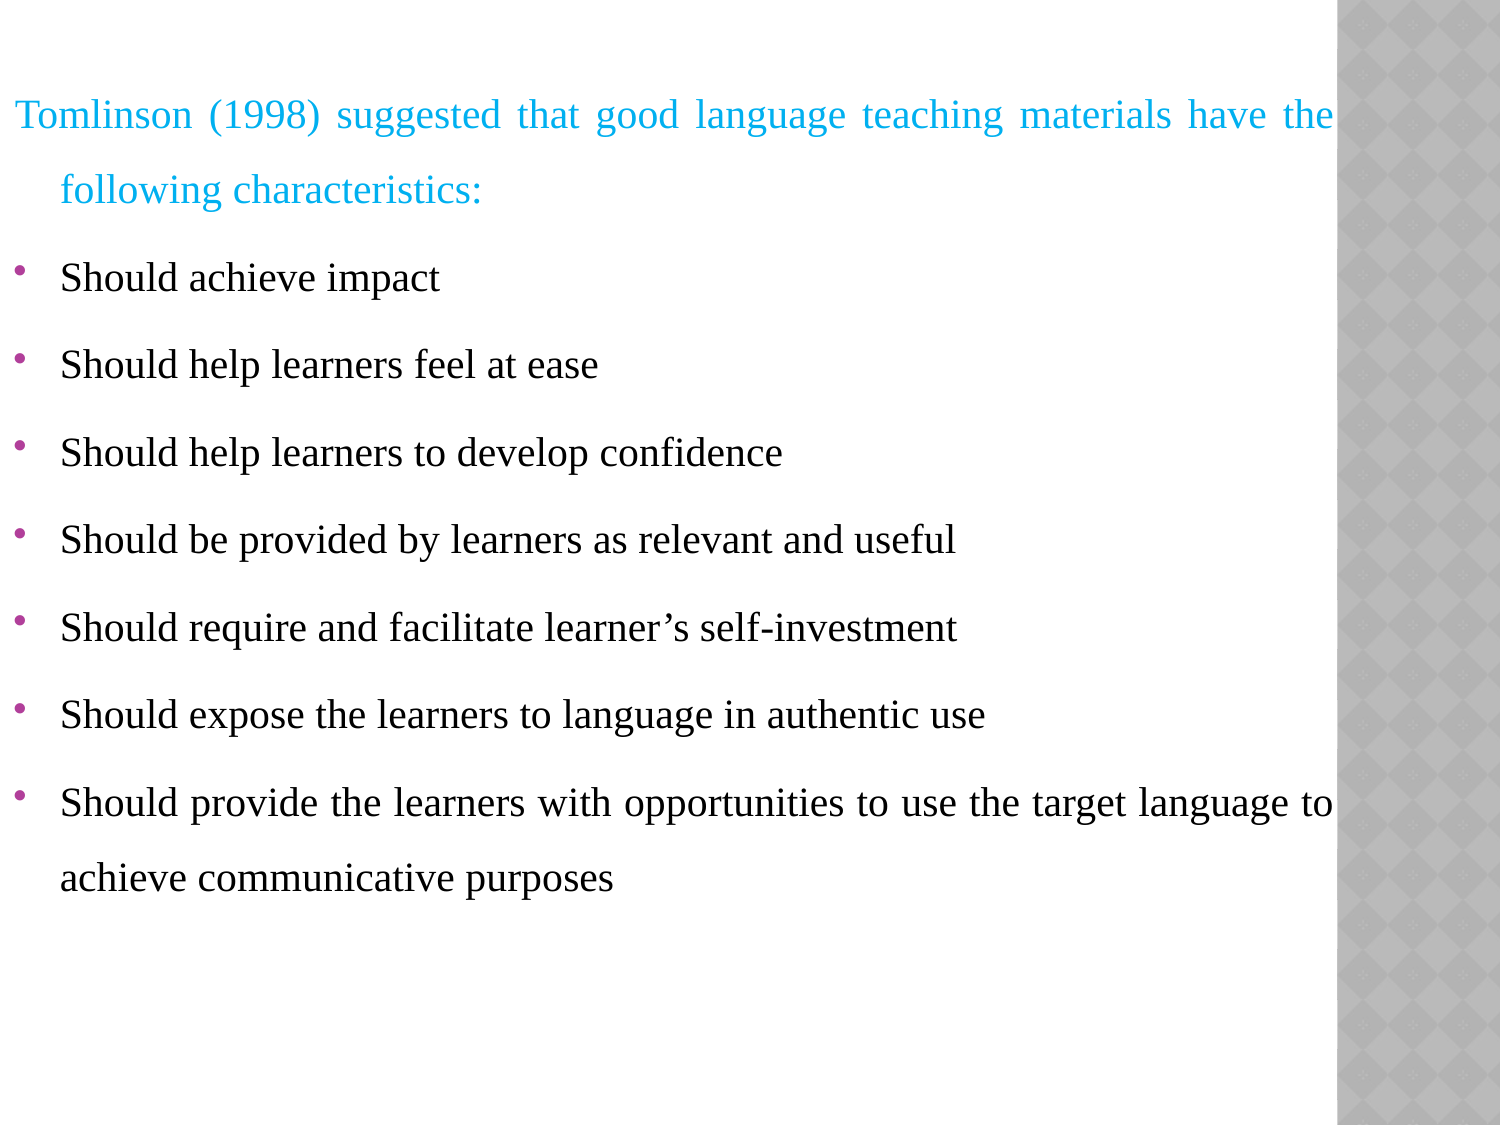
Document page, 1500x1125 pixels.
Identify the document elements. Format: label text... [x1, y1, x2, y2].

list Tomlinson (1998) suggested that good language teaching materials have the following characteristics: Should achieve impact Should help learners feel at ease Should help learners to develop confidence Should be provided by learners as relevant and useful Should require and facilitate learner’s self-investment Should expose the learners to language in authentic use Should provide the learners with opportunities to use the target language to achieve communicative purposes [0, 54, 1350, 1024]
